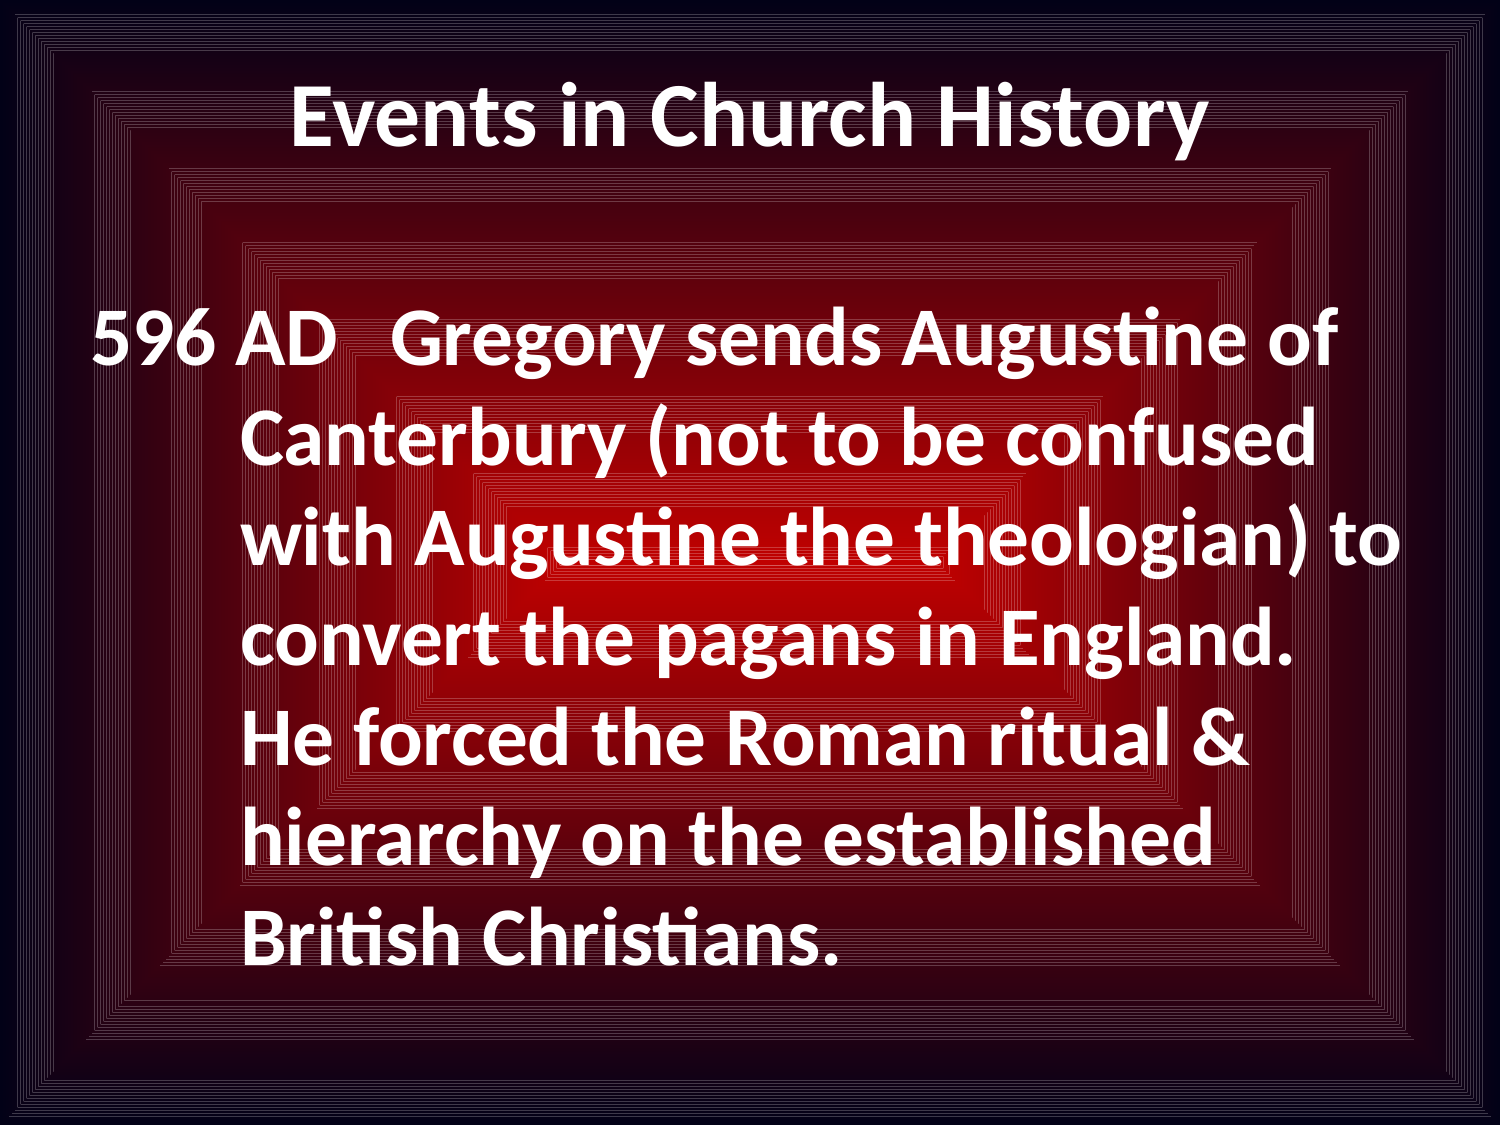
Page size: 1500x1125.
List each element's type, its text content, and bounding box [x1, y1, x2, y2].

title Events in Church History [75, 45, 1425, 175]
list 596 AD Gregory sends Augustine of Canterbury (not to be confused with Augustine the theologian) to convert the pagans in England. He forced the Roman ritual & hierarchy on the established British Christians. [75, 275, 1425, 1063]
